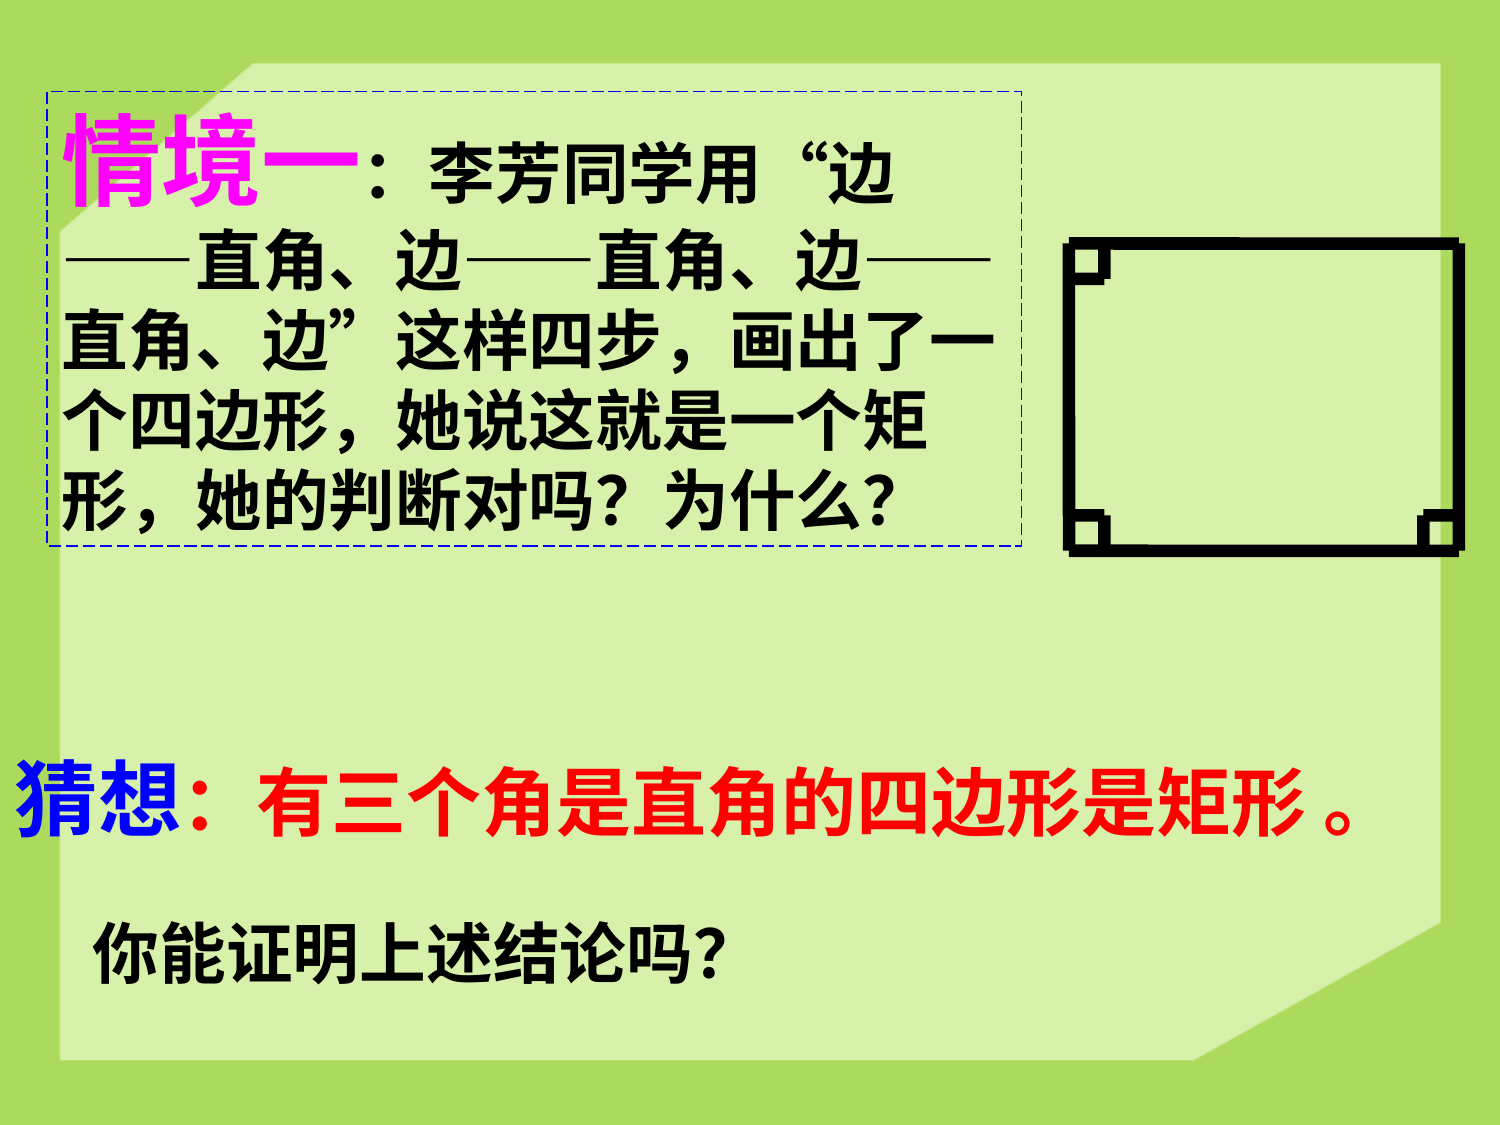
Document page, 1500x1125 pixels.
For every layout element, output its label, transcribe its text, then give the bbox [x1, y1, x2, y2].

picture [0, 0, 1500, 739]
text_box 你能证明上述结论吗？ [77, 904, 776, 1000]
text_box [1068, 515, 1105, 551]
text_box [1423, 515, 1460, 551]
picture [0, 855, 1500, 1125]
text_box 猜想：有三个角是直角的四边形是矩形 。 [0, 739, 1500, 855]
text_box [1068, 243, 1105, 280]
text_box 情境一：李芳同学用“边——直角、边——直角、边——直角、边”这样四步，画出了一个四边形，她说这就是一个矩形，她的判断对吗？为什么？ [47, 91, 1022, 546]
